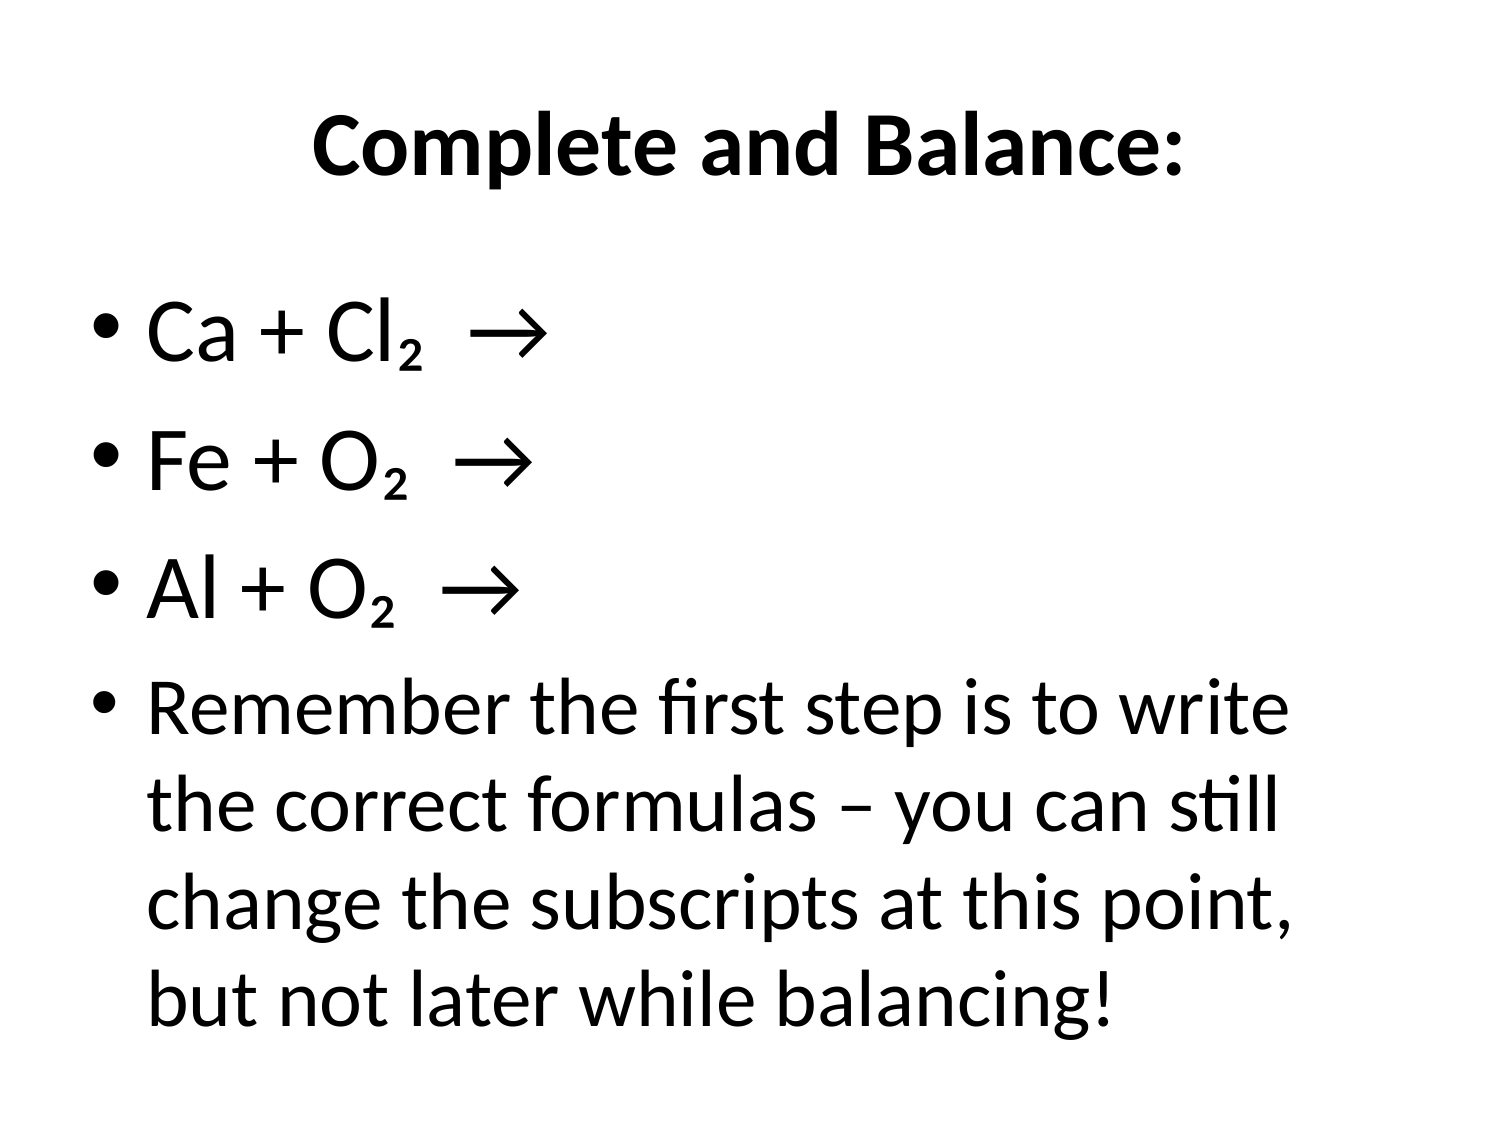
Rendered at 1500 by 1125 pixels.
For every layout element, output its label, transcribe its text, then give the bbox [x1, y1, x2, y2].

list Ca + Cl₂ → Fe + O₂ → Al + O₂ → Remember the first step is to write the correct formulas – you can still change the subscripts at this point, but not later while balancing! [75, 262, 1425, 1088]
title Complete and Balance: [75, 45, 1425, 233]
